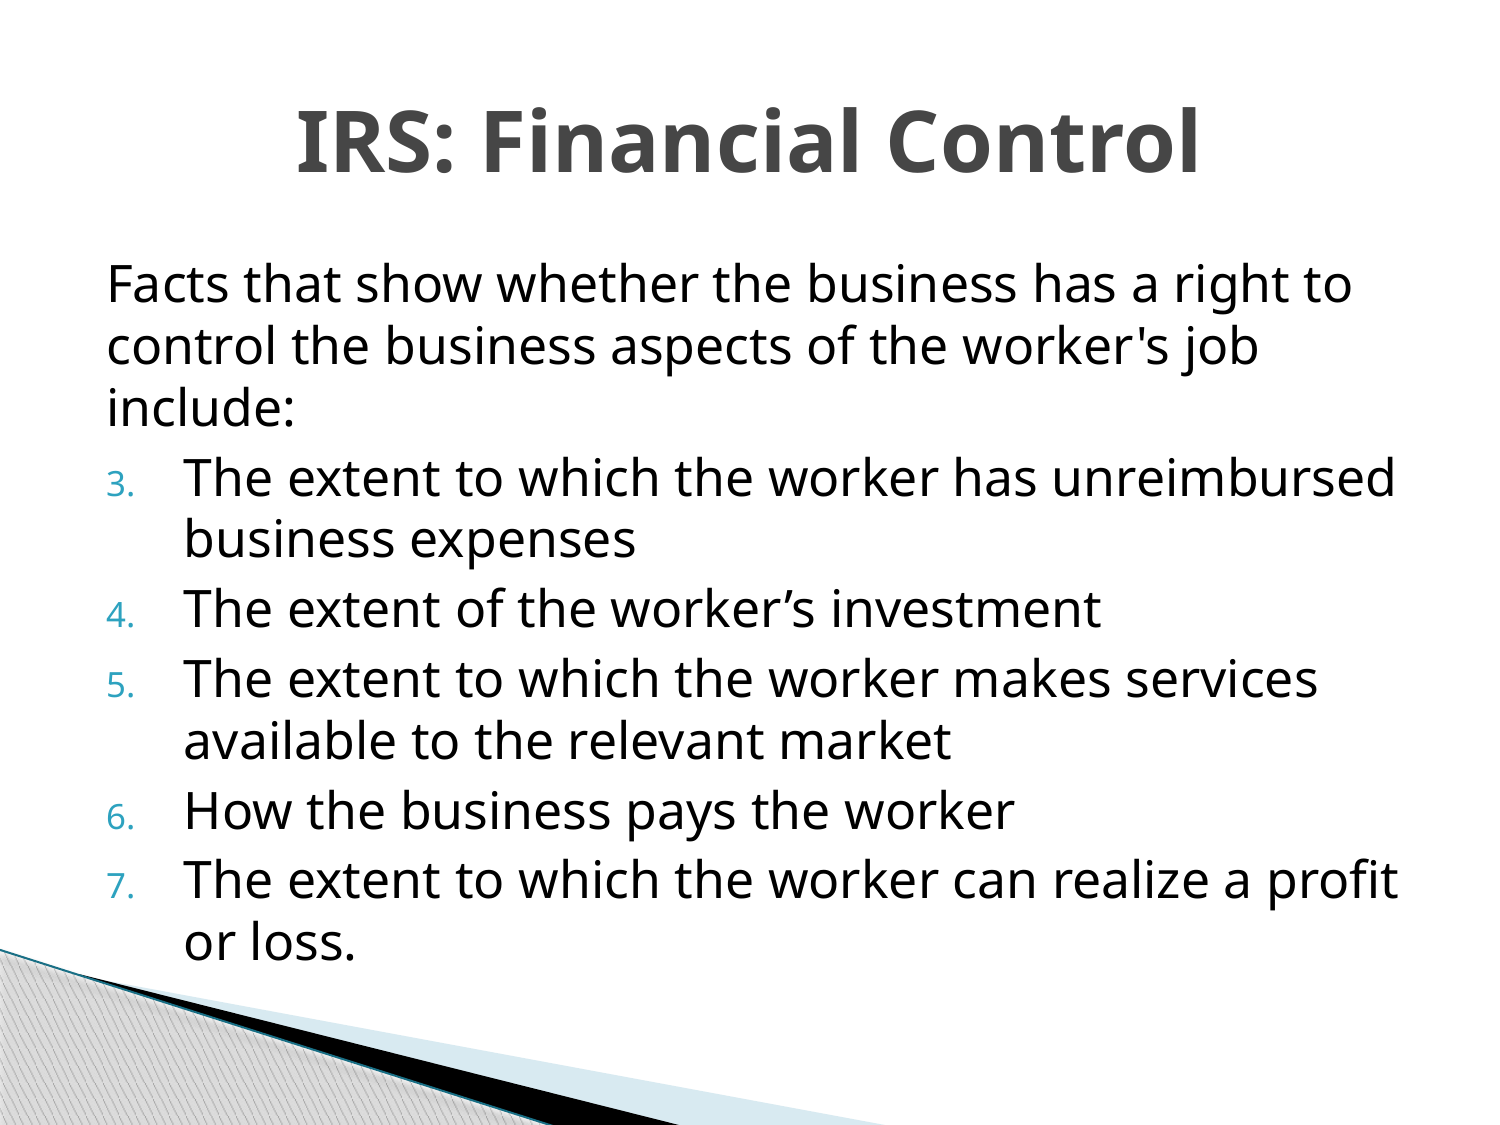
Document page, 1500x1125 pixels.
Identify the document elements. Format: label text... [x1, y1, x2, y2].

list Facts that show whether the business has a right to control the business aspects of the worker's job include: The extent to which the worker has unreimbursed business expenses The extent of the worker’s investment The extent to which the worker makes services available to the relevant market How the business pays the worker The extent to which the worker can realize a profit or loss. [75, 243, 1425, 986]
title IRS: Financial Control [75, 45, 1425, 233]
